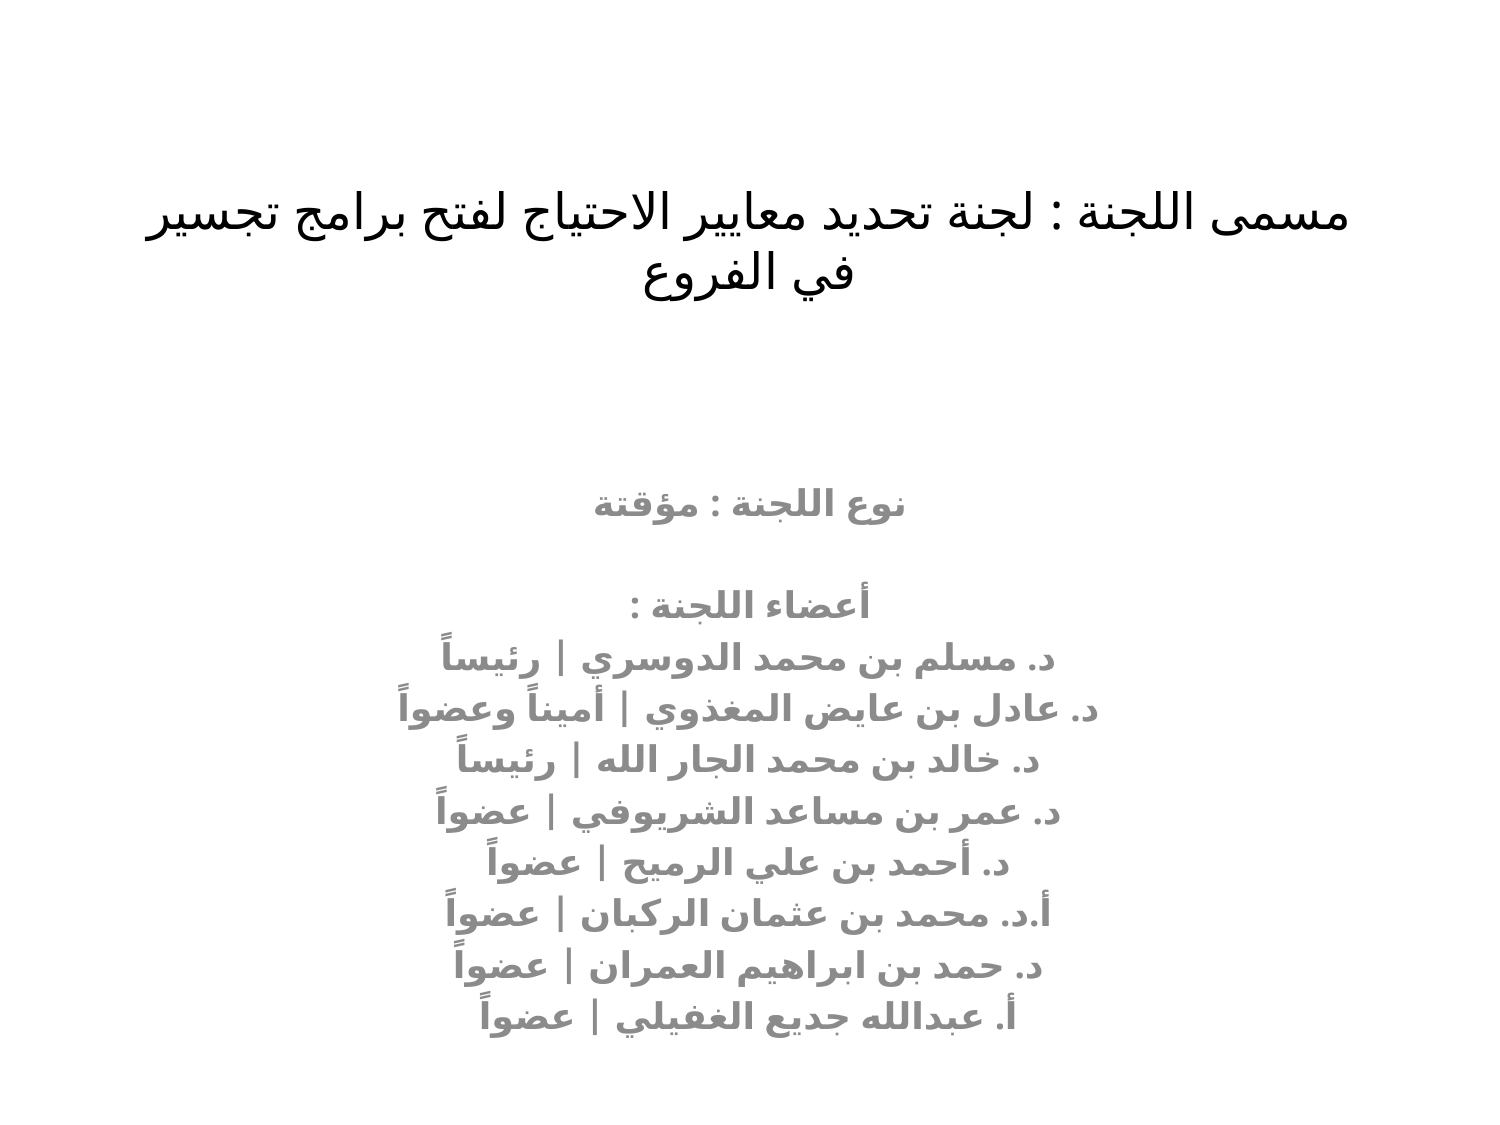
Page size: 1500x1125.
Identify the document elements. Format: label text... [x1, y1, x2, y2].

title مسمى اللجنة : لجنة تحديد معايير الاحتياج لفتح برامج تجسير في الفروع [112, 149, 1388, 391]
subtitle نوع اللجنة : مؤقتة أعضاء اللجنة : د. مسلم بن محمد الدوسري | رئيساً د. عادل بن عايض المغذوي | أميناً وعضواً د. خالد بن محمد الجار الله | رئيساً د. عمر بن مساعد الشريوفي | عضواً د. أحمد بن علي الرميح | عضواً أ.د. محمد بن عثمان الركبان | عضواً د. حمد بن ابراهيم العمران | عضواً أ. عبدالله جديع الغفيلي | عضواً [225, 420, 1275, 1047]
